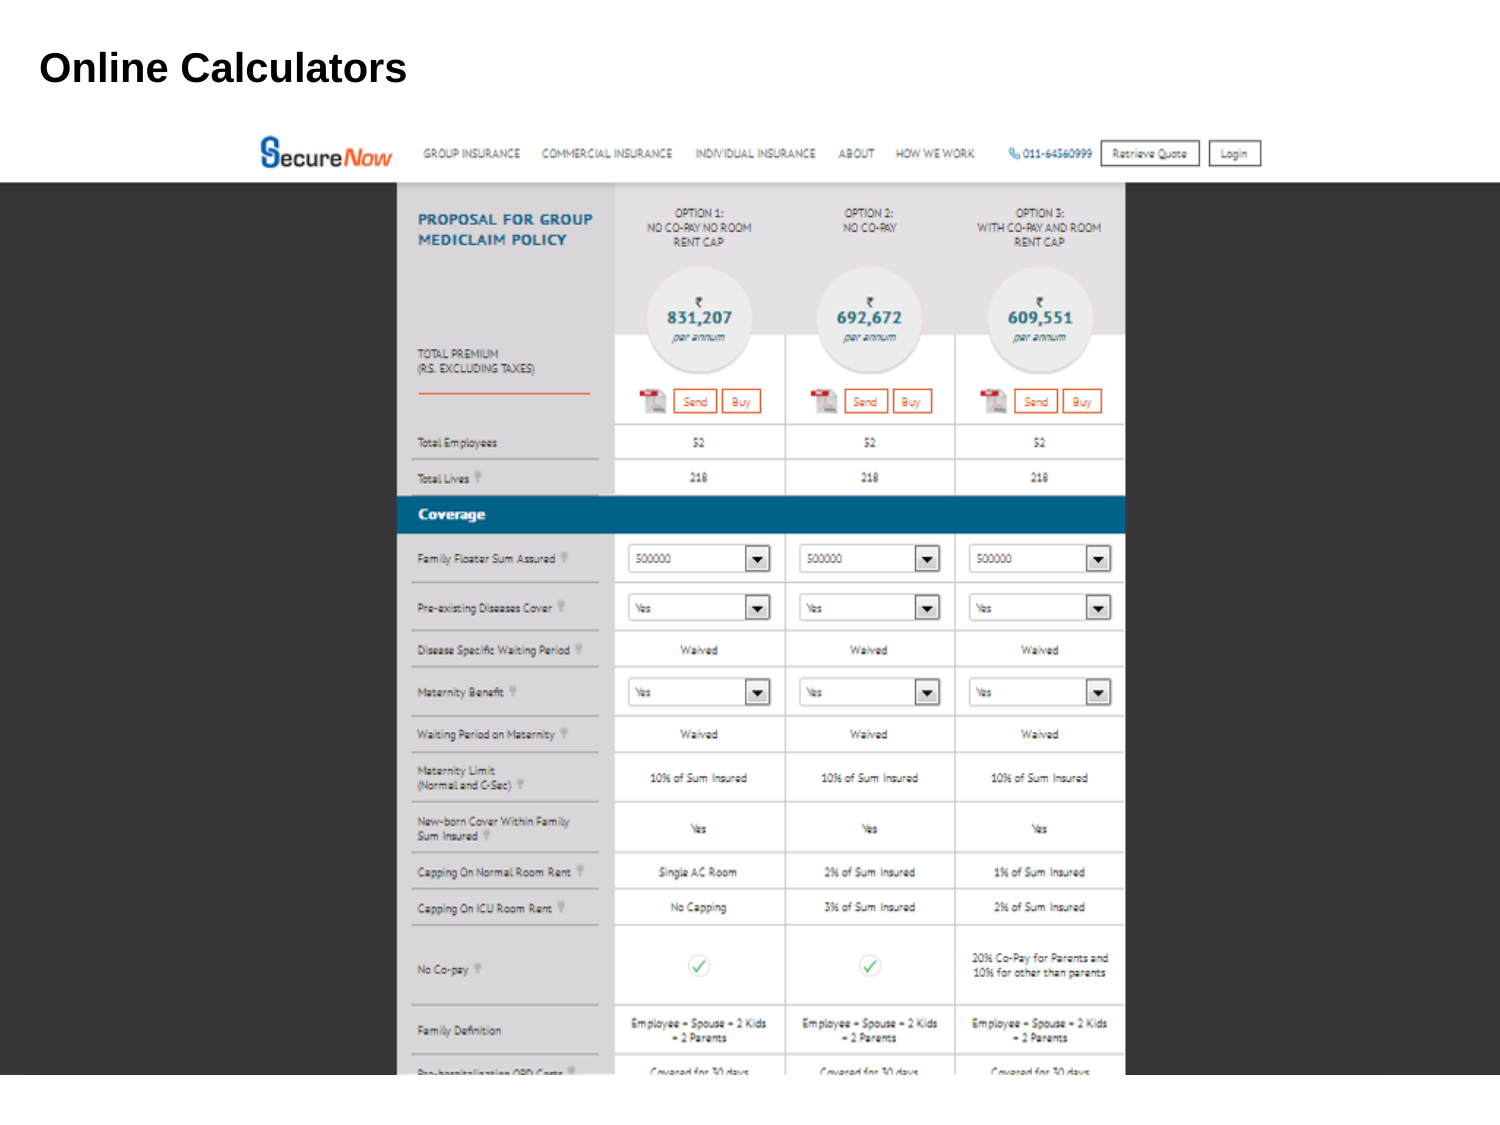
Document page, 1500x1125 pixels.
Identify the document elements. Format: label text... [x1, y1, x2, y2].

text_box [0, 124, 1500, 1076]
text_box Online Calculators [24, 33, 1463, 121]
